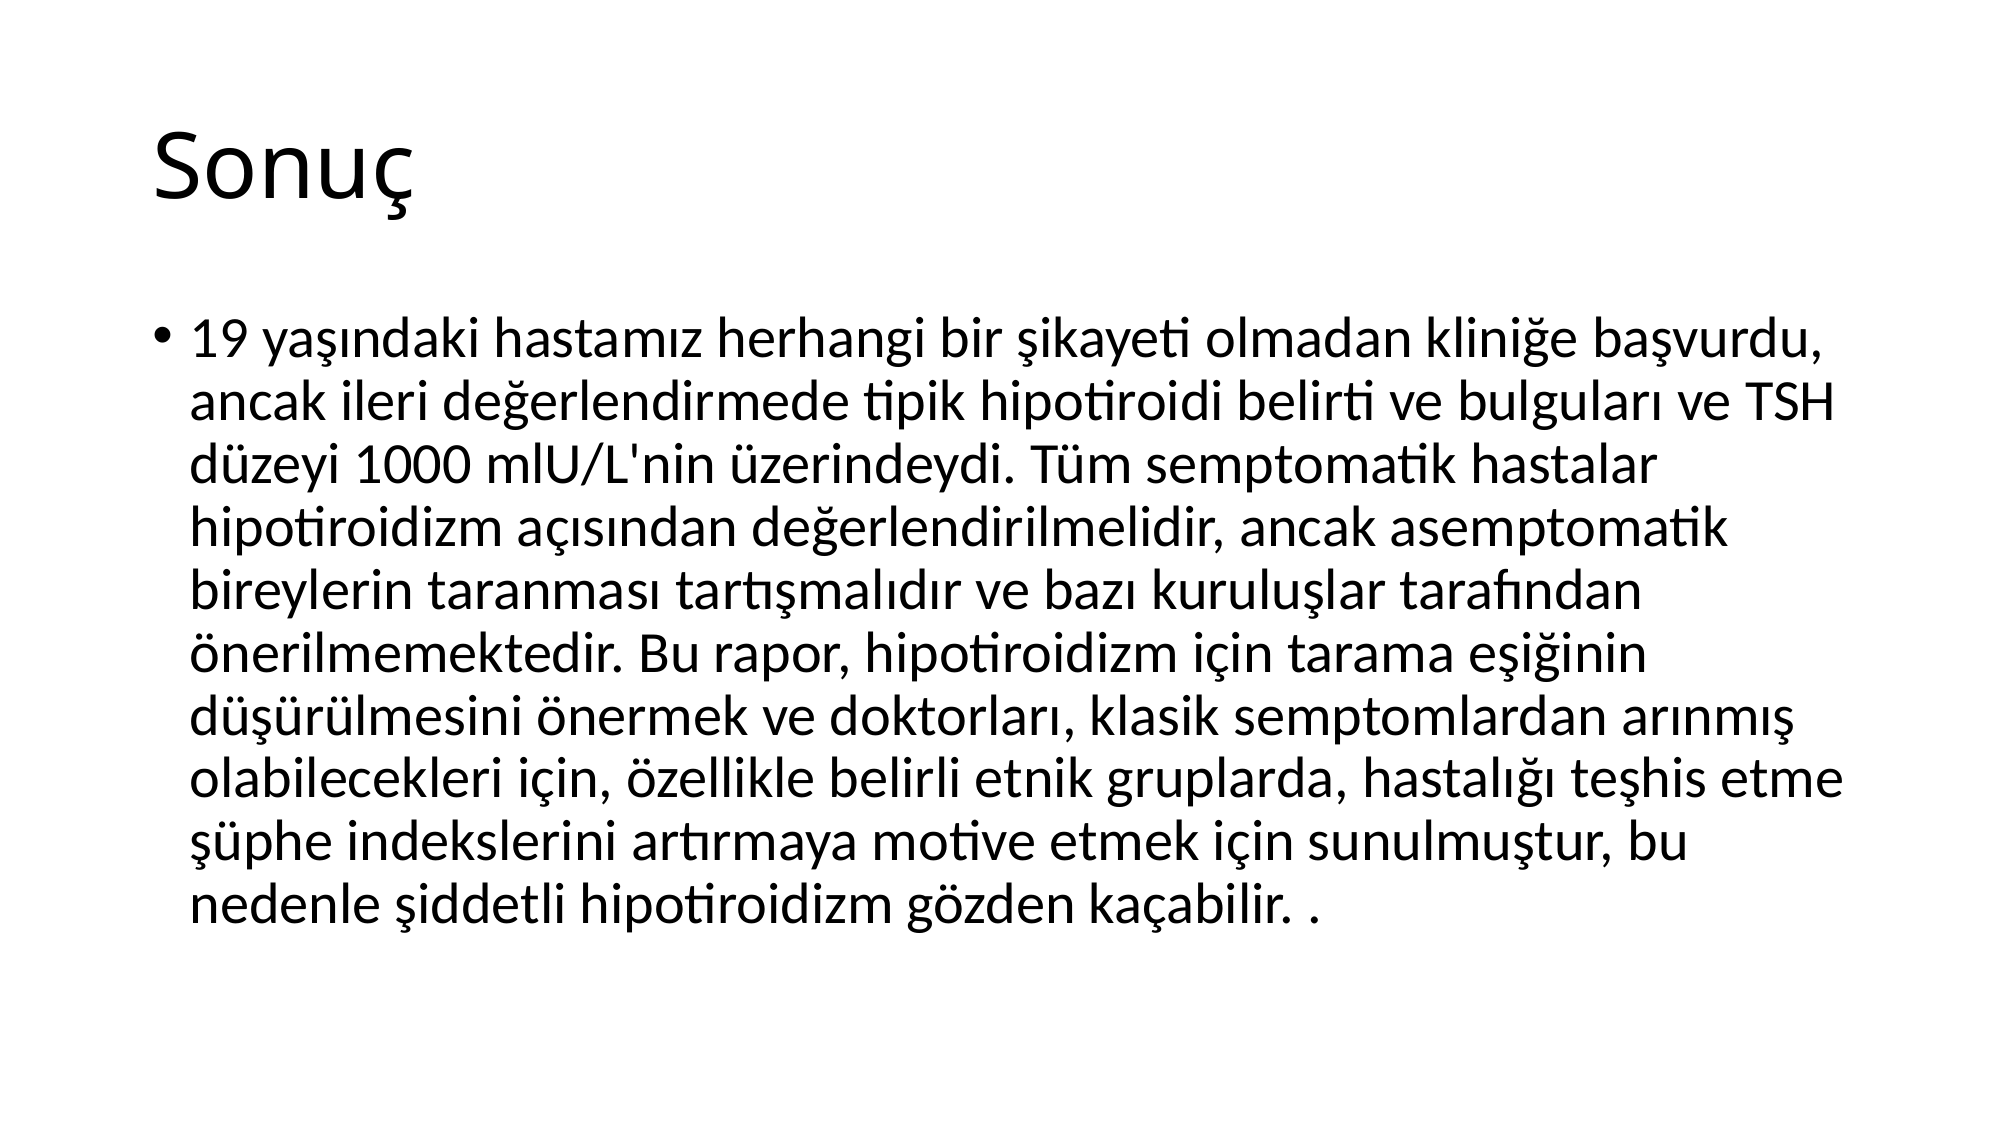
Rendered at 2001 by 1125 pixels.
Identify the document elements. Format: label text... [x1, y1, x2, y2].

title Sonuç [137, 59, 1863, 278]
list 19 yaşındaki hastamız herhangi bir şikayeti olmadan kliniğe başvurdu, ancak ileri değerlendirmede tipik hipotiroidi belirti ve bulguları ve TSH düzeyi 1000 mlU/L'nin üzerindeydi. Tüm semptomatik hastalar hipotiroidizm açısından değerlendirilmelidir, ancak asemptomatik bireylerin taranması tartışmalıdır ve bazı kuruluşlar tarafından önerilmemektedir. Bu rapor, hipotiroidizm için tarama eşiğinin düşürülmesini önermek ve doktorları, klasik semptomlardan arınmış olabilecekleri için, özellikle belirli etnik gruplarda, hastalığı teşhis etme şüphe indekslerini artırmaya motive etmek için sunulmuştur, bu nedenle şiddetli hipotiroidizm gözden kaçabilir. . [137, 299, 1863, 1014]
